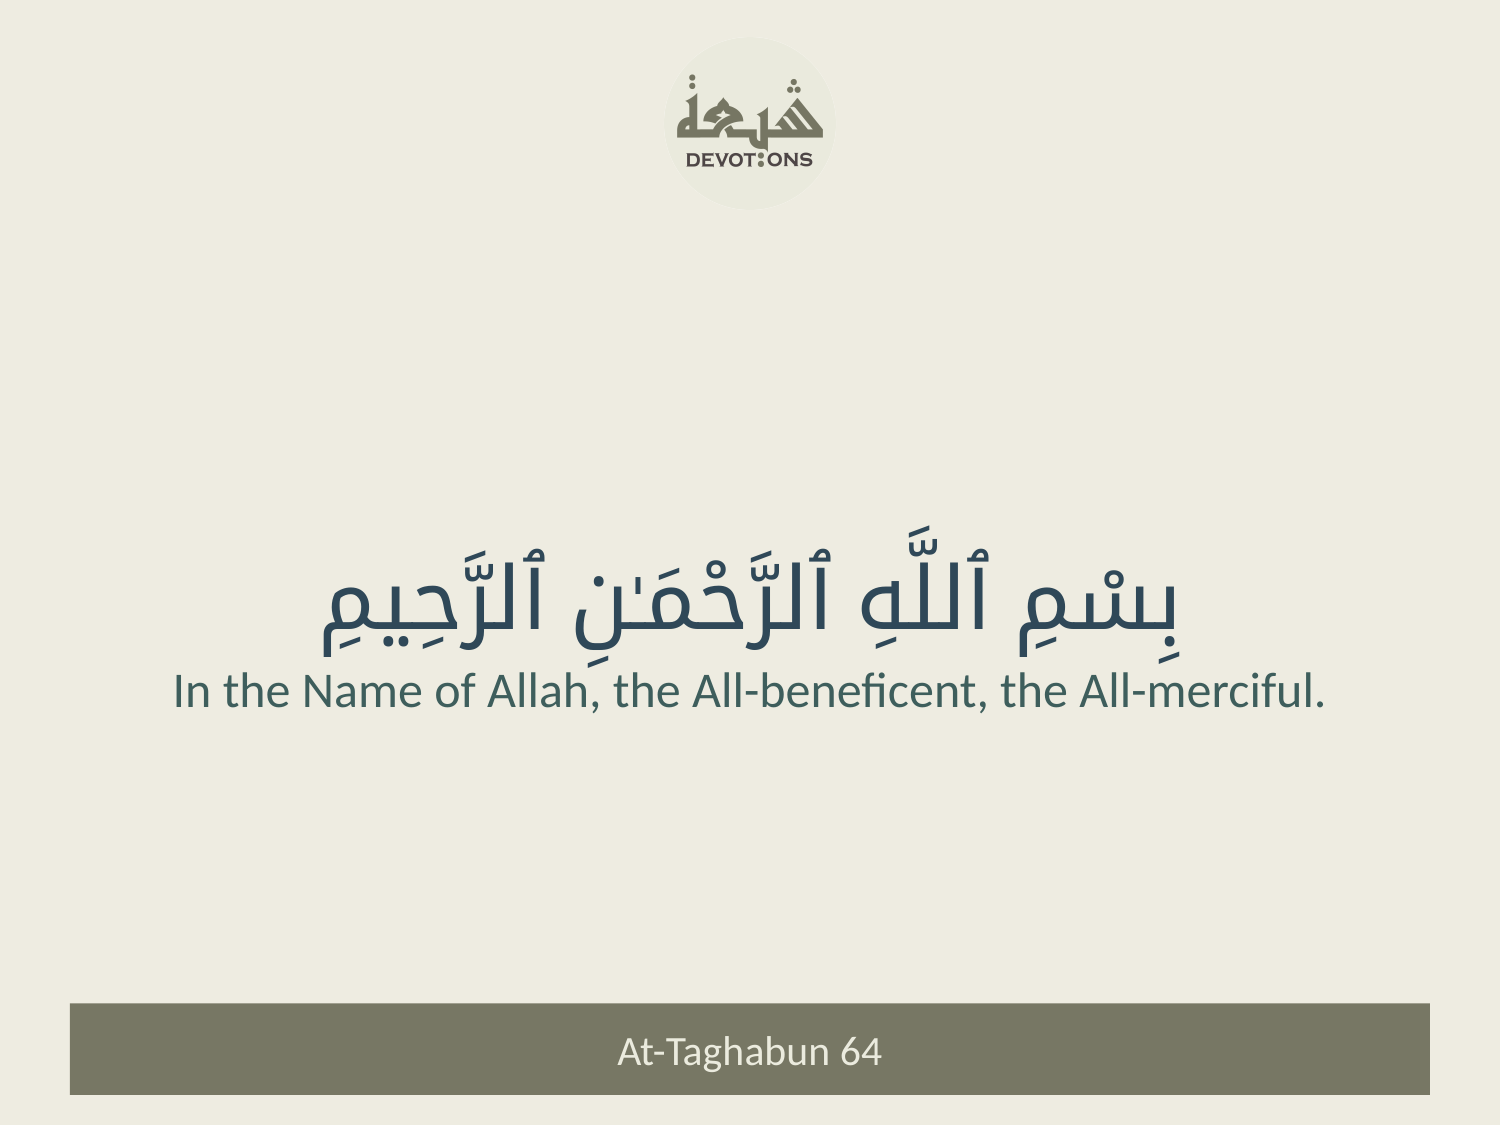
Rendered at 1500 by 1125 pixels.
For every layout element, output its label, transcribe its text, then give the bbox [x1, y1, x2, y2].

picture [656, 29, 844, 203]
list بِسْمِ ٱللَّهِ ٱلرَّحْمَـٰنِ ٱلرَّحِيمِ In the Name of Allah, the All-beneficent, the All-merciful. [69, 203, 1430, 1003]
list At-Taghabun 64 [69, 1003, 1430, 1095]
